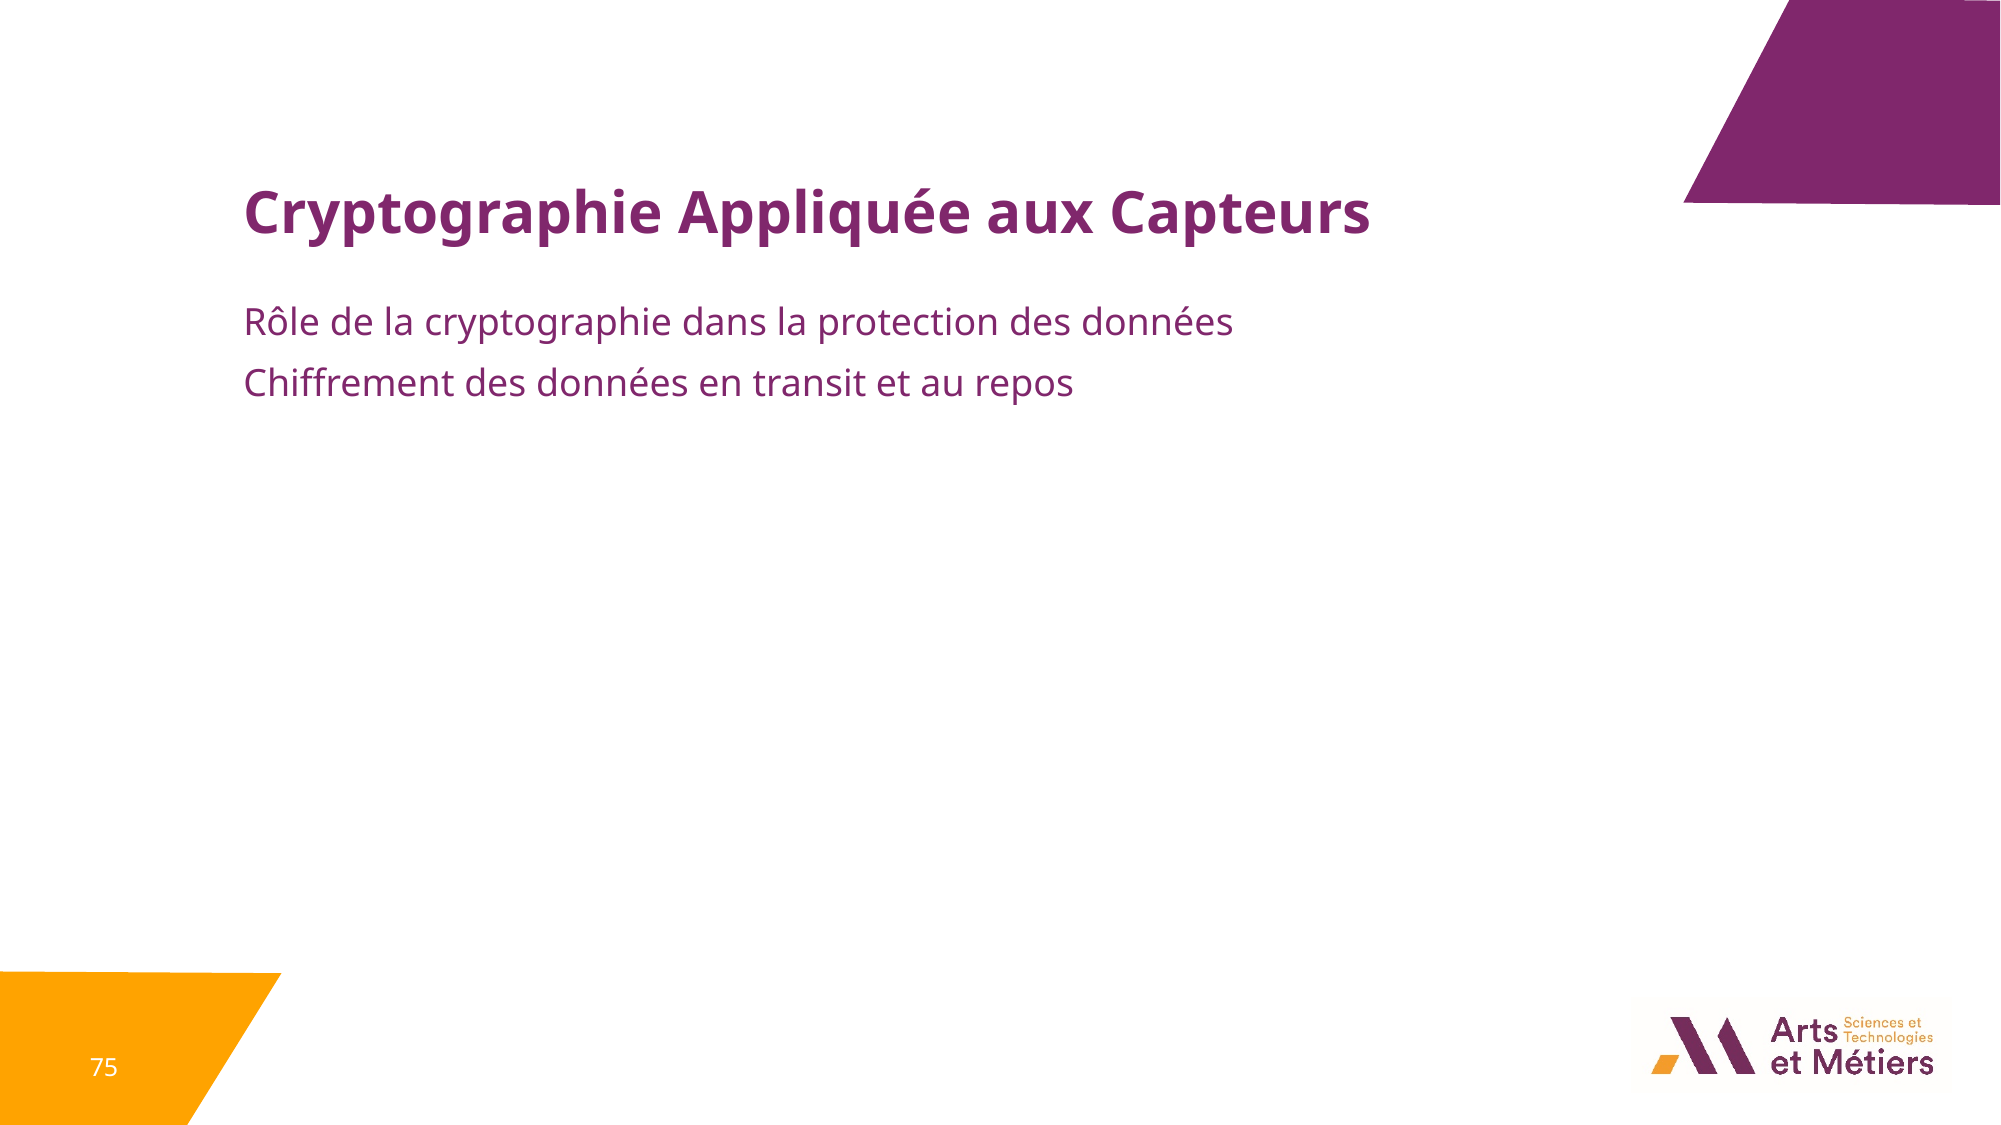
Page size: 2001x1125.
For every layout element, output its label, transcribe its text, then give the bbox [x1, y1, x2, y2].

slide_number 75 [27, 1044, 134, 1093]
list Cryptographie Appliquée aux Capteurs [229, 175, 1666, 273]
list Rôle de la cryptographie dans la protection des données Chiffrement des données en transit et au repos [228, 295, 1573, 907]
picture [1631, 997, 1952, 1093]
